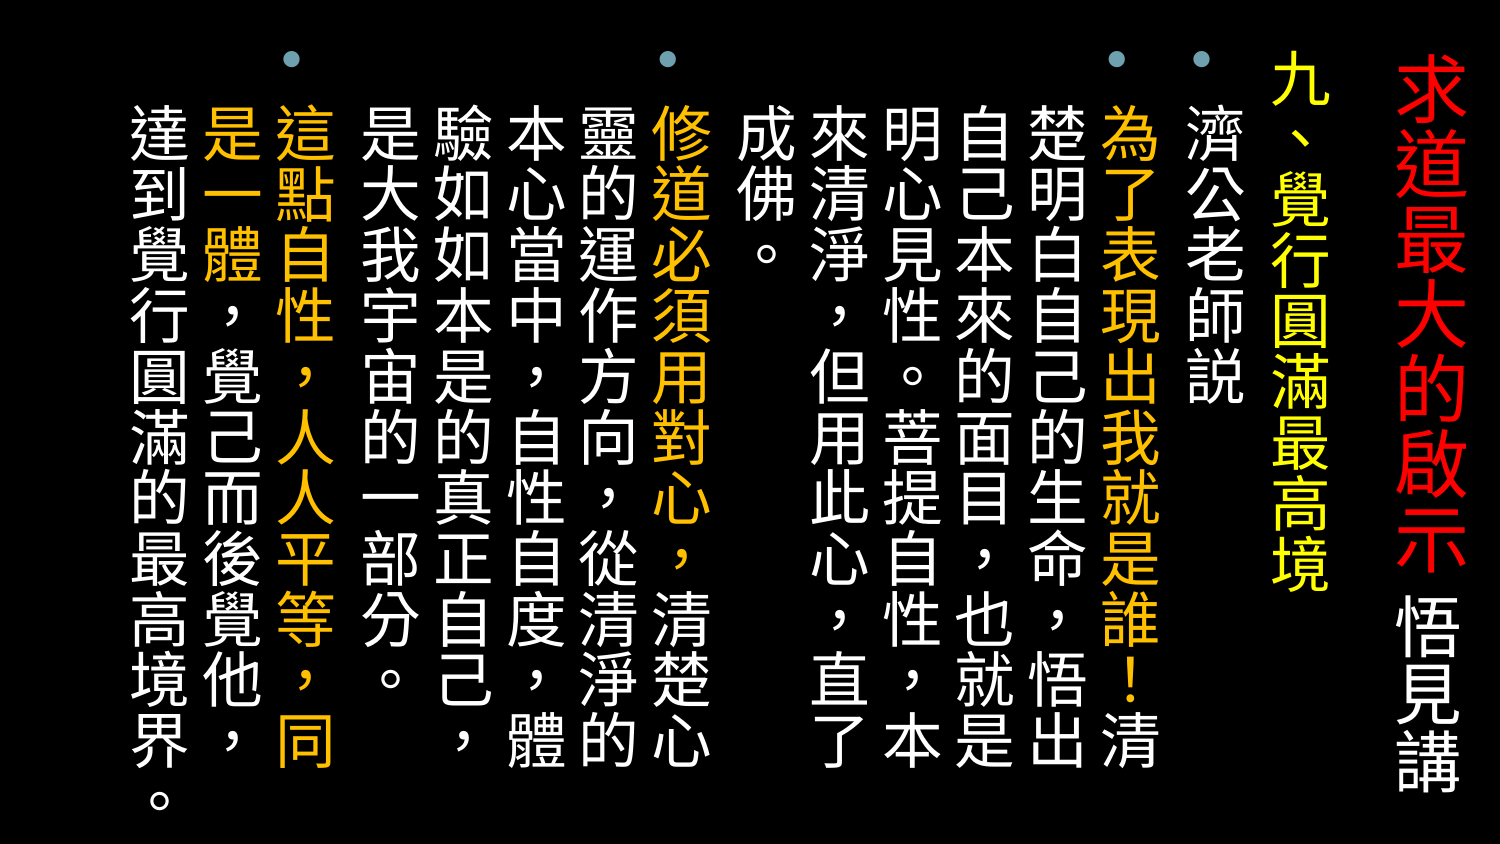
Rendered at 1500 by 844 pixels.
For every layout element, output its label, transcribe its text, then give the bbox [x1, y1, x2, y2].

list 九、覺行圓滿最高境 濟公老師説 為了表現出我就是誰！清楚明白自己的生命，悟出自己本來的面目，也就是明心見性。菩提自性，本來清淨，但用此心，直了成佛。 修道必須用對心，清楚心靈的運作方向，從清淨的本心當中，自性自度，體驗如如本是的真正自己，是大我宇宙的一部分。 這點自性，人人平等，同是一體，覺己而後覺他，達到覺行圓滿的最高境界。 [29, 27, 1365, 820]
title 求道最大的啟示 悟見講 [1376, 27, 1483, 820]
